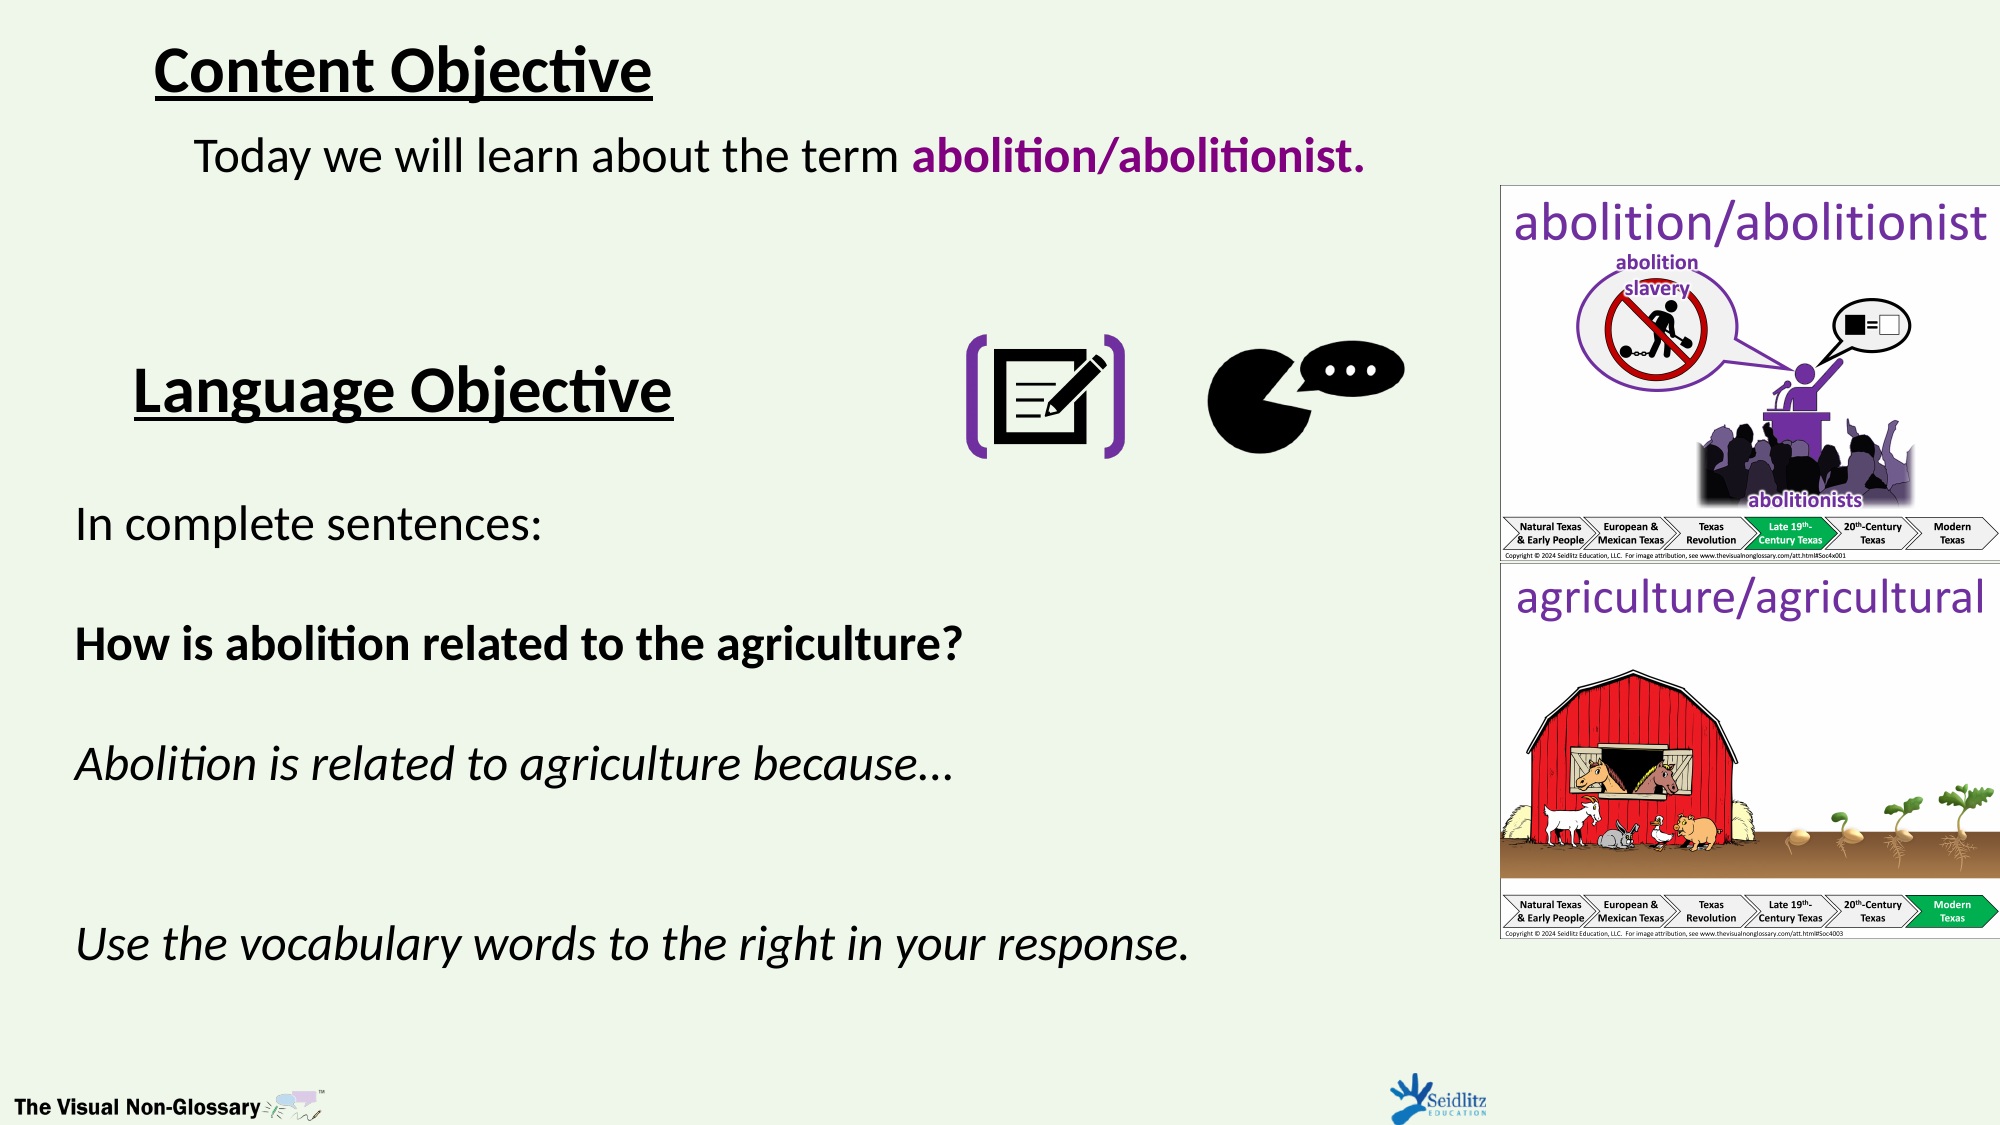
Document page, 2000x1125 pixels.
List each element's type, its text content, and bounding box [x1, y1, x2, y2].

picture [1499, 185, 2000, 562]
text_box In complete sentences: How is abolition related to the agriculture? Abolition is related to agriculture because... Use the vocabulary words to the right in your response. [59, 437, 1500, 978]
picture [965, 334, 1126, 460]
picture [1390, 1073, 1486, 1125]
text_box Language Objective [119, 338, 689, 434]
picture [0, 1084, 328, 1125]
text_box Today we will learn about the term abolition/abolitionist. [178, 115, 1382, 191]
picture [1207, 340, 1405, 454]
picture [1499, 563, 2000, 940]
text_box Content Objective [139, 17, 669, 113]
